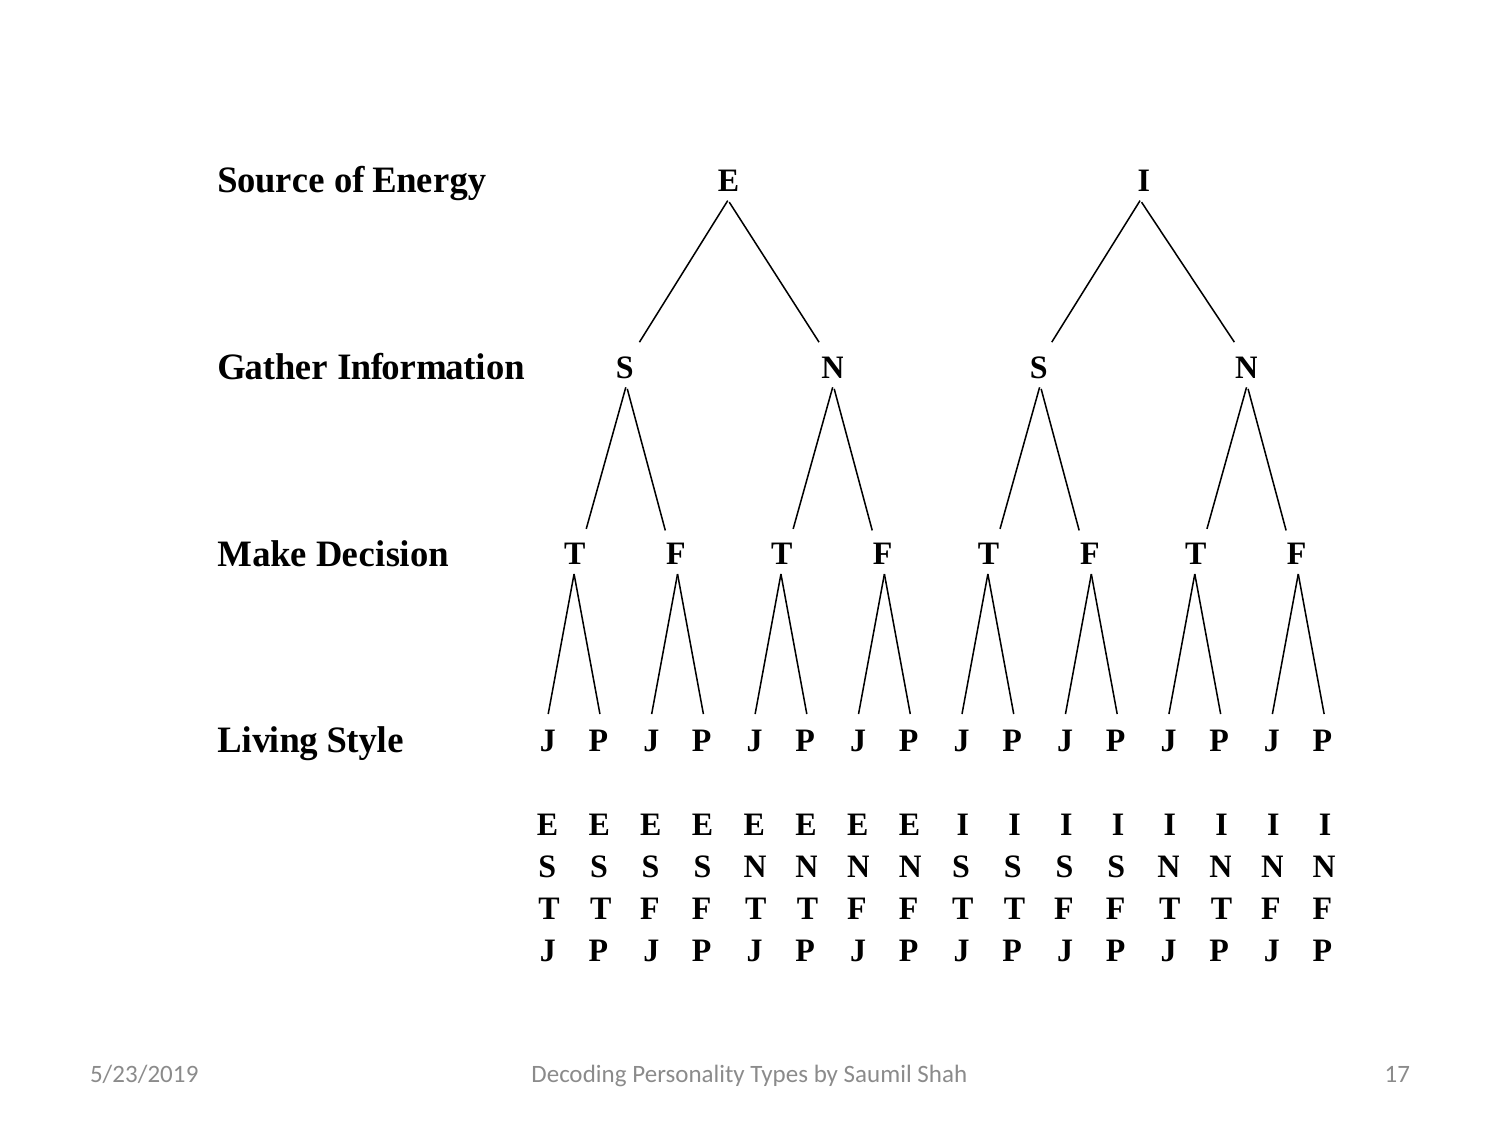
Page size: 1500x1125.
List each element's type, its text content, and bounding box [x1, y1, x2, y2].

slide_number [75, 1042, 425, 1103]
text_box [210, 152, 1364, 972]
footer Decoding Personality Types by Saumil Shah [512, 1042, 988, 1103]
slide_number 17 [1074, 1042, 1425, 1103]
